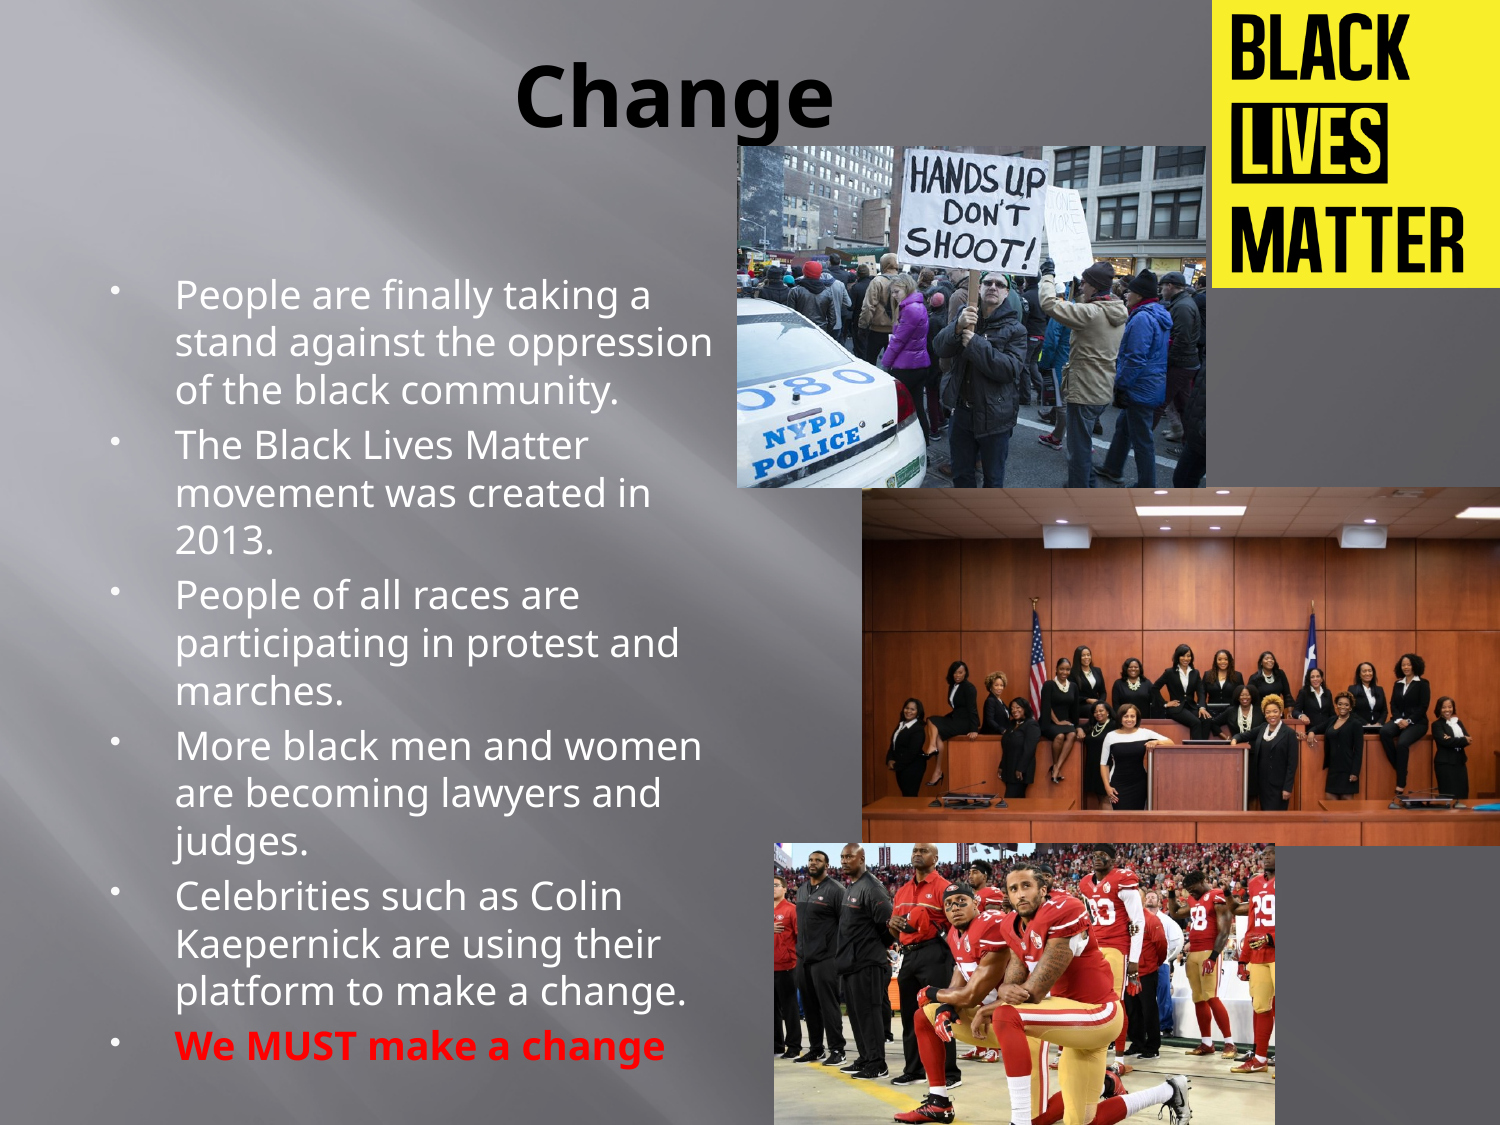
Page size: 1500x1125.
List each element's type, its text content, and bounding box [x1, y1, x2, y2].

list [1212, 0, 1500, 288]
picture [737, 146, 1500, 1125]
title Change [0, 0, 1212, 188]
list People are finally taking a stand against the oppression of the black community. The Black Lives Matter movement was created in 2013. People of all races are participating in protest and marches. More black men and women are becoming lawyers and judges. Celebrities such as Colin Kaepernick are using their platform to make a change. We MUST make a change [75, 262, 738, 1088]
